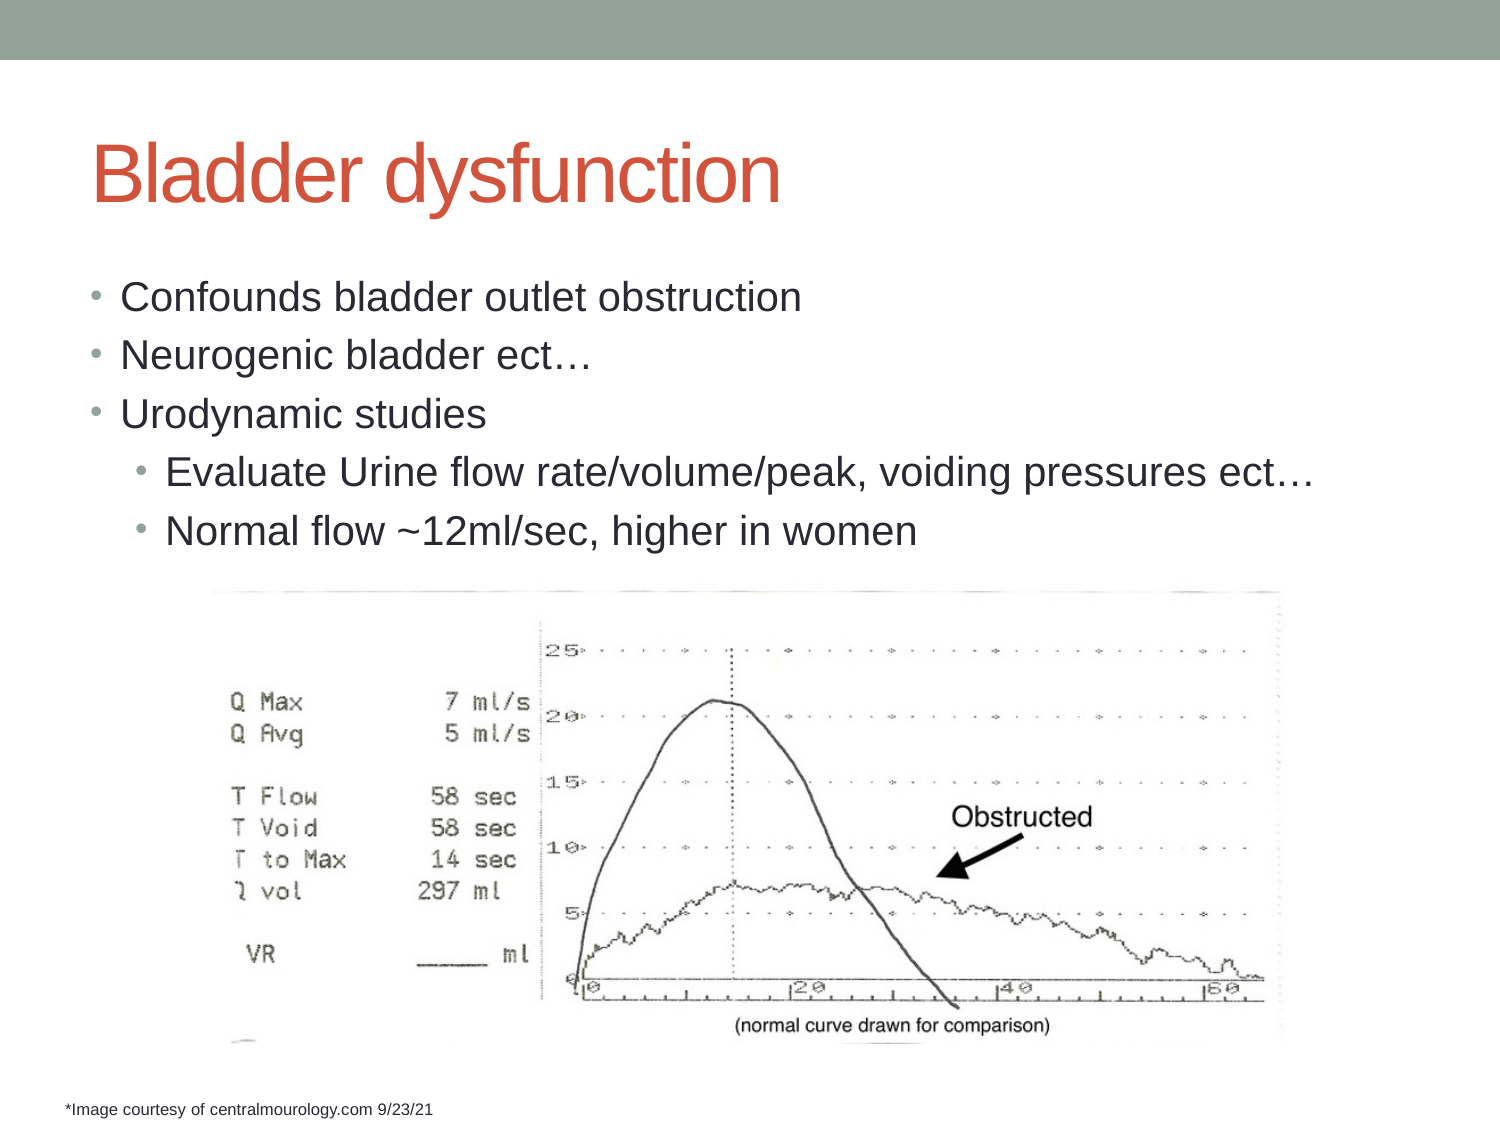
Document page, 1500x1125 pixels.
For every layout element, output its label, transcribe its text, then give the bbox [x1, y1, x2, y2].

text_box *Image courtesy of centralmourology.com 9/23/21 [50, 1091, 1263, 1125]
title Bladder dysfunction [75, 87, 1425, 250]
list Confounds bladder outlet obstruction Neurogenic bladder ect… Urodynamic studies Evaluate Urine flow rate/volume/peak, voiding pressures ect… Normal flow ~12ml/sec, higher in women [75, 262, 1425, 1063]
picture [212, 574, 1288, 1044]
